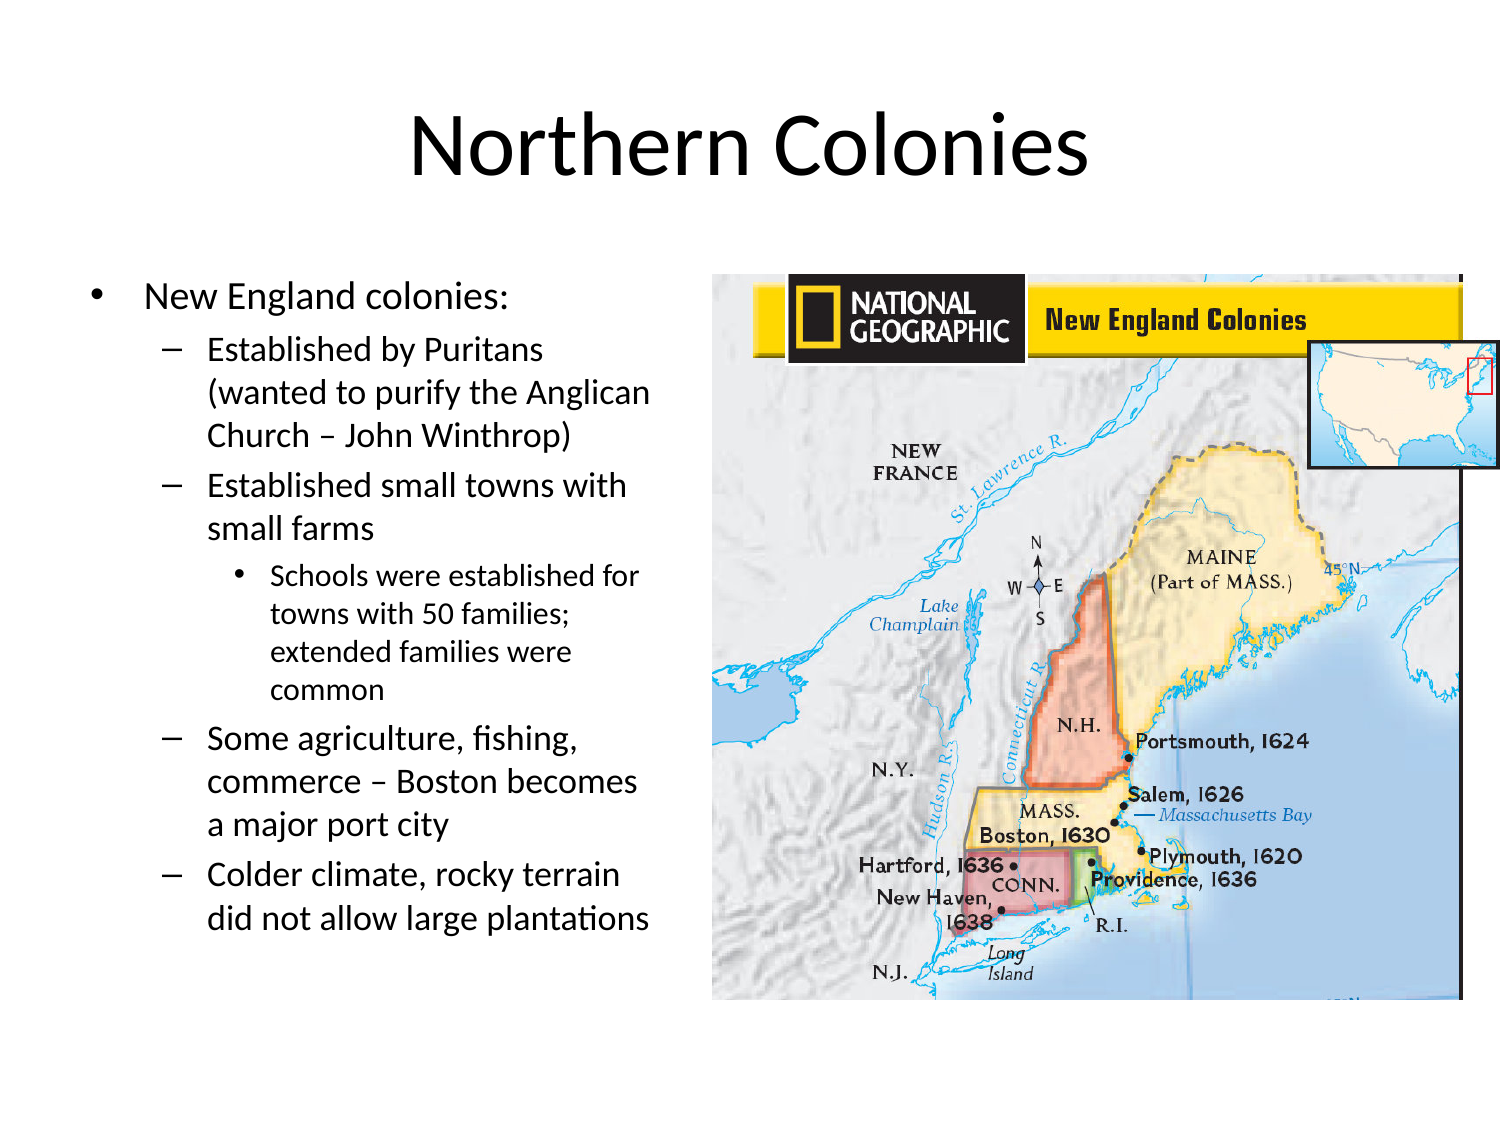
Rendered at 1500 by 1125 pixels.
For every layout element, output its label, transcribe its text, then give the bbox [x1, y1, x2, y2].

list New England colonies: Established by Puritans (wanted to purify the Anglican Church – John Winthrop) Established small towns with small farms Schools were established for towns with 50 families; extended families were common Some agriculture, fishing, commerce – Boston becomes a major port city Colder climate, rocky terrain did not allow large plantations [75, 262, 675, 1005]
picture [712, 274, 1500, 1001]
title Northern Colonies [75, 45, 1425, 233]
